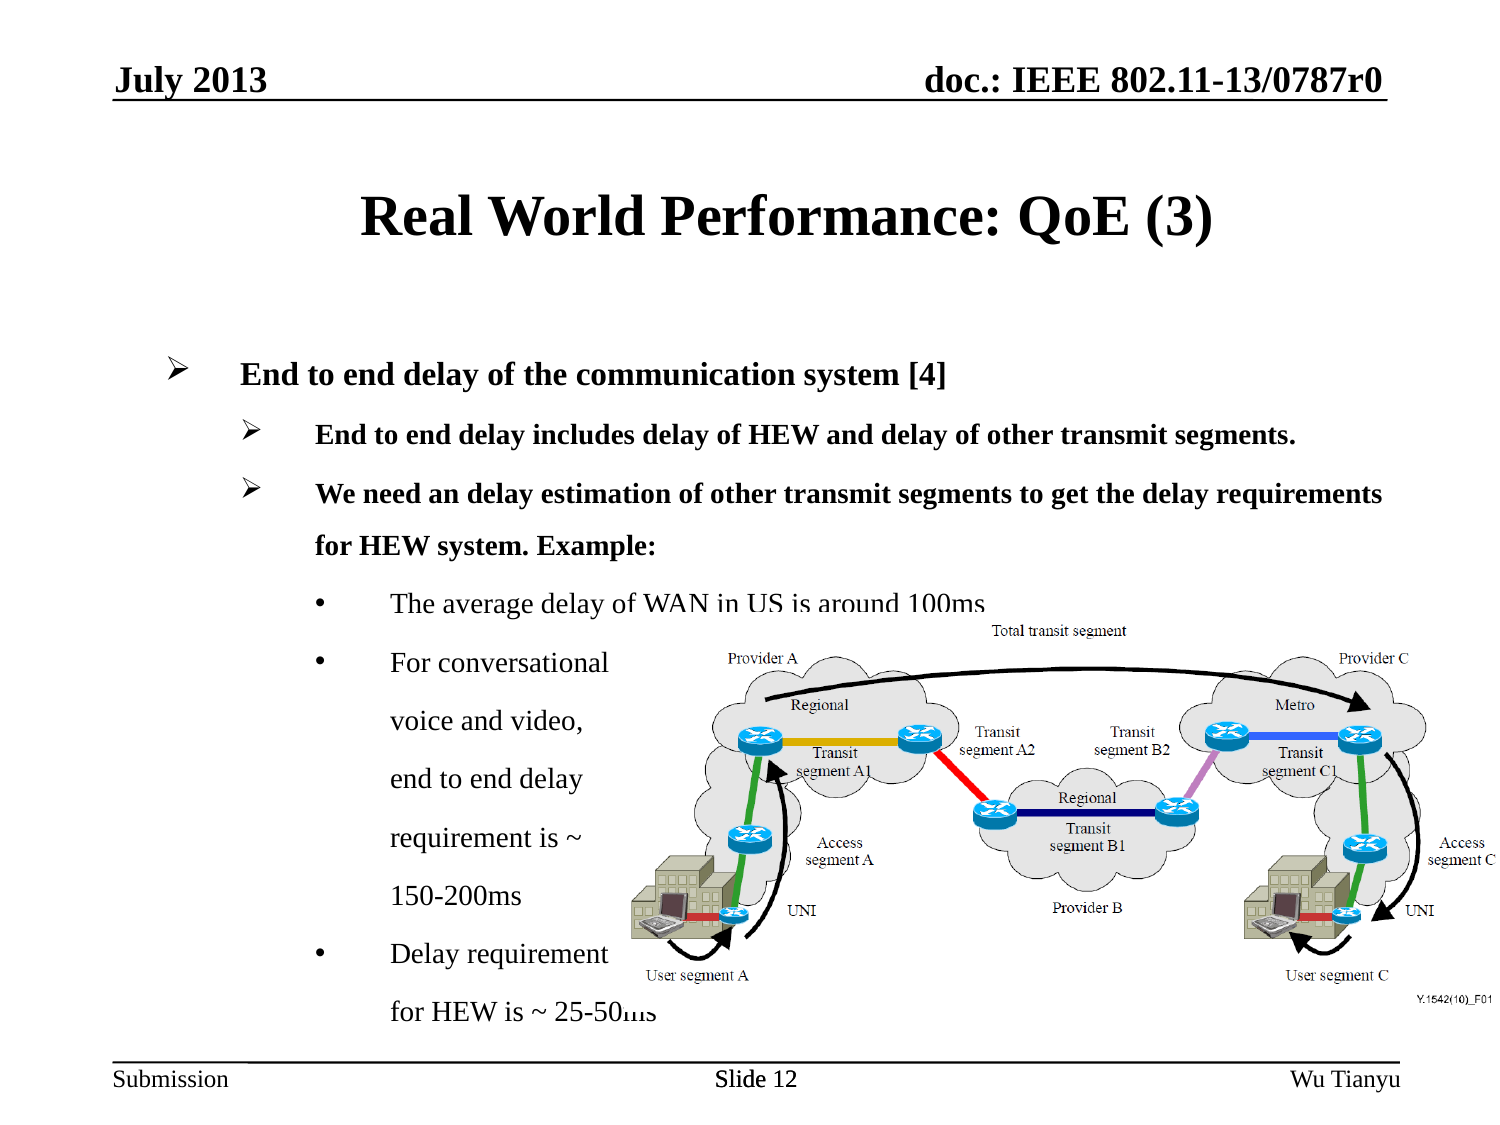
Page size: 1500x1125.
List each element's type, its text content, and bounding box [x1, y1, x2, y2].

picture [624, 612, 1500, 1012]
text_box End to end delay of the communication system [4] End to end delay includes delay of HEW and delay of other transmit segments. We need an delay estimation of other transmit segments to get the delay requirements for HEW system. Example: The average delay of WAN in US is around 100ms For conversational voice and video, end to end delay requirement is ~ 150-200ms Delay requirement for HEW is ~ 25-50ms [149, 324, 1425, 1038]
text_box Wu Tianyu [1289, 1062, 1401, 1093]
title Real World Performance: QoE (3) [112, 149, 1388, 276]
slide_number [114, 54, 269, 100]
text_box Slide 12 [675, 1062, 838, 1093]
